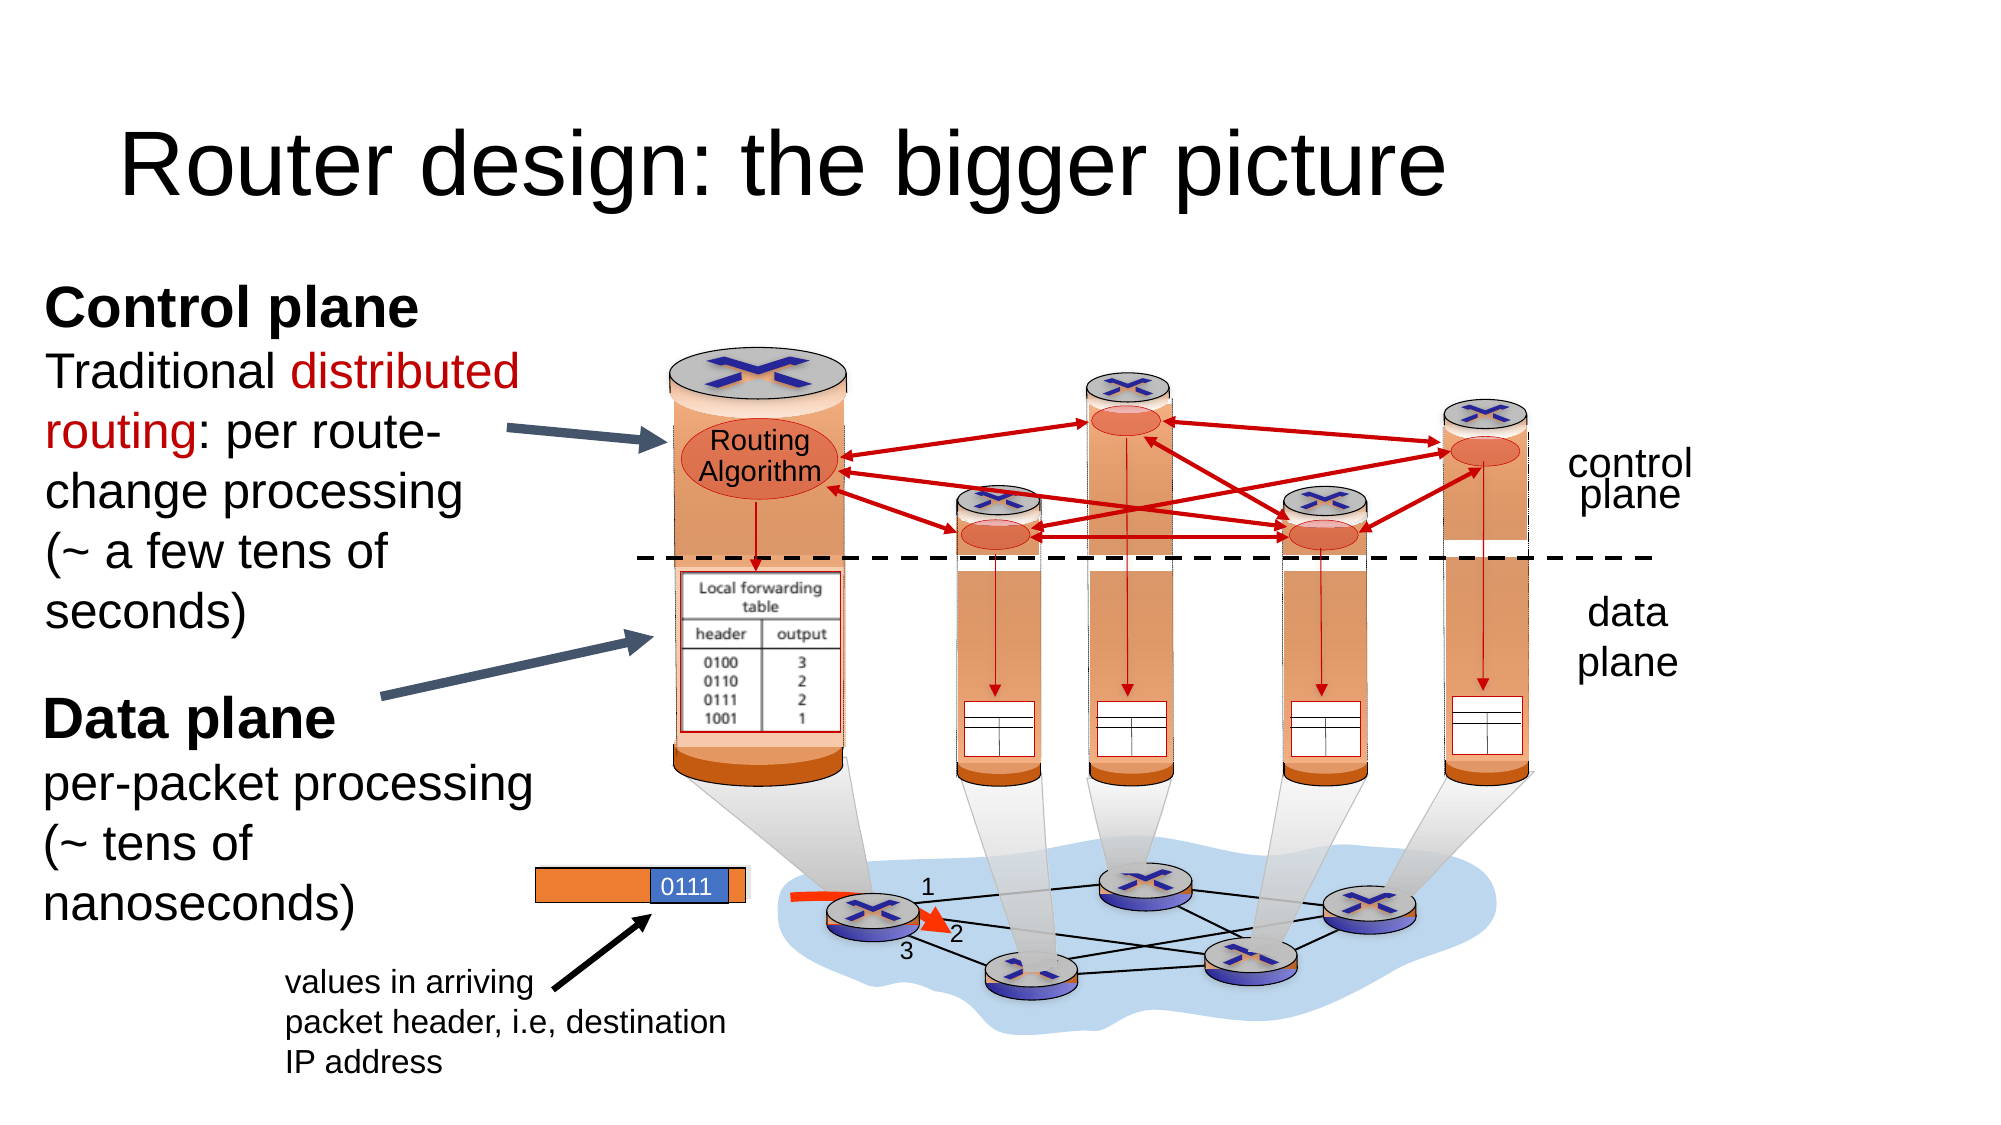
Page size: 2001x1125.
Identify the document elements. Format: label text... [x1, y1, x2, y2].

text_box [826, 893, 920, 942]
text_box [893, 972, 985, 976]
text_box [1204, 972, 1298, 986]
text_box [636, 403, 1709, 694]
text_box Router design: the bigger picture [104, 108, 1885, 275]
text_box [835, 972, 1392, 1036]
text_box Control plane Traditional distributed routing: per route-change processing (~ a few tens of seconds) [29, 261, 557, 647]
text_box values in arriving packet header, i.e, destination IP address [269, 952, 748, 1088]
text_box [755, 438, 1484, 697]
text_box [602, 913, 652, 952]
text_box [681, 572, 1523, 757]
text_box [535, 862, 752, 909]
text_box Data plane per-packet processing (~ tens of nanoseconds) [27, 672, 555, 938]
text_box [1078, 972, 1204, 976]
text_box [985, 972, 1078, 1000]
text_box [669, 347, 1535, 403]
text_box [669, 694, 1535, 972]
